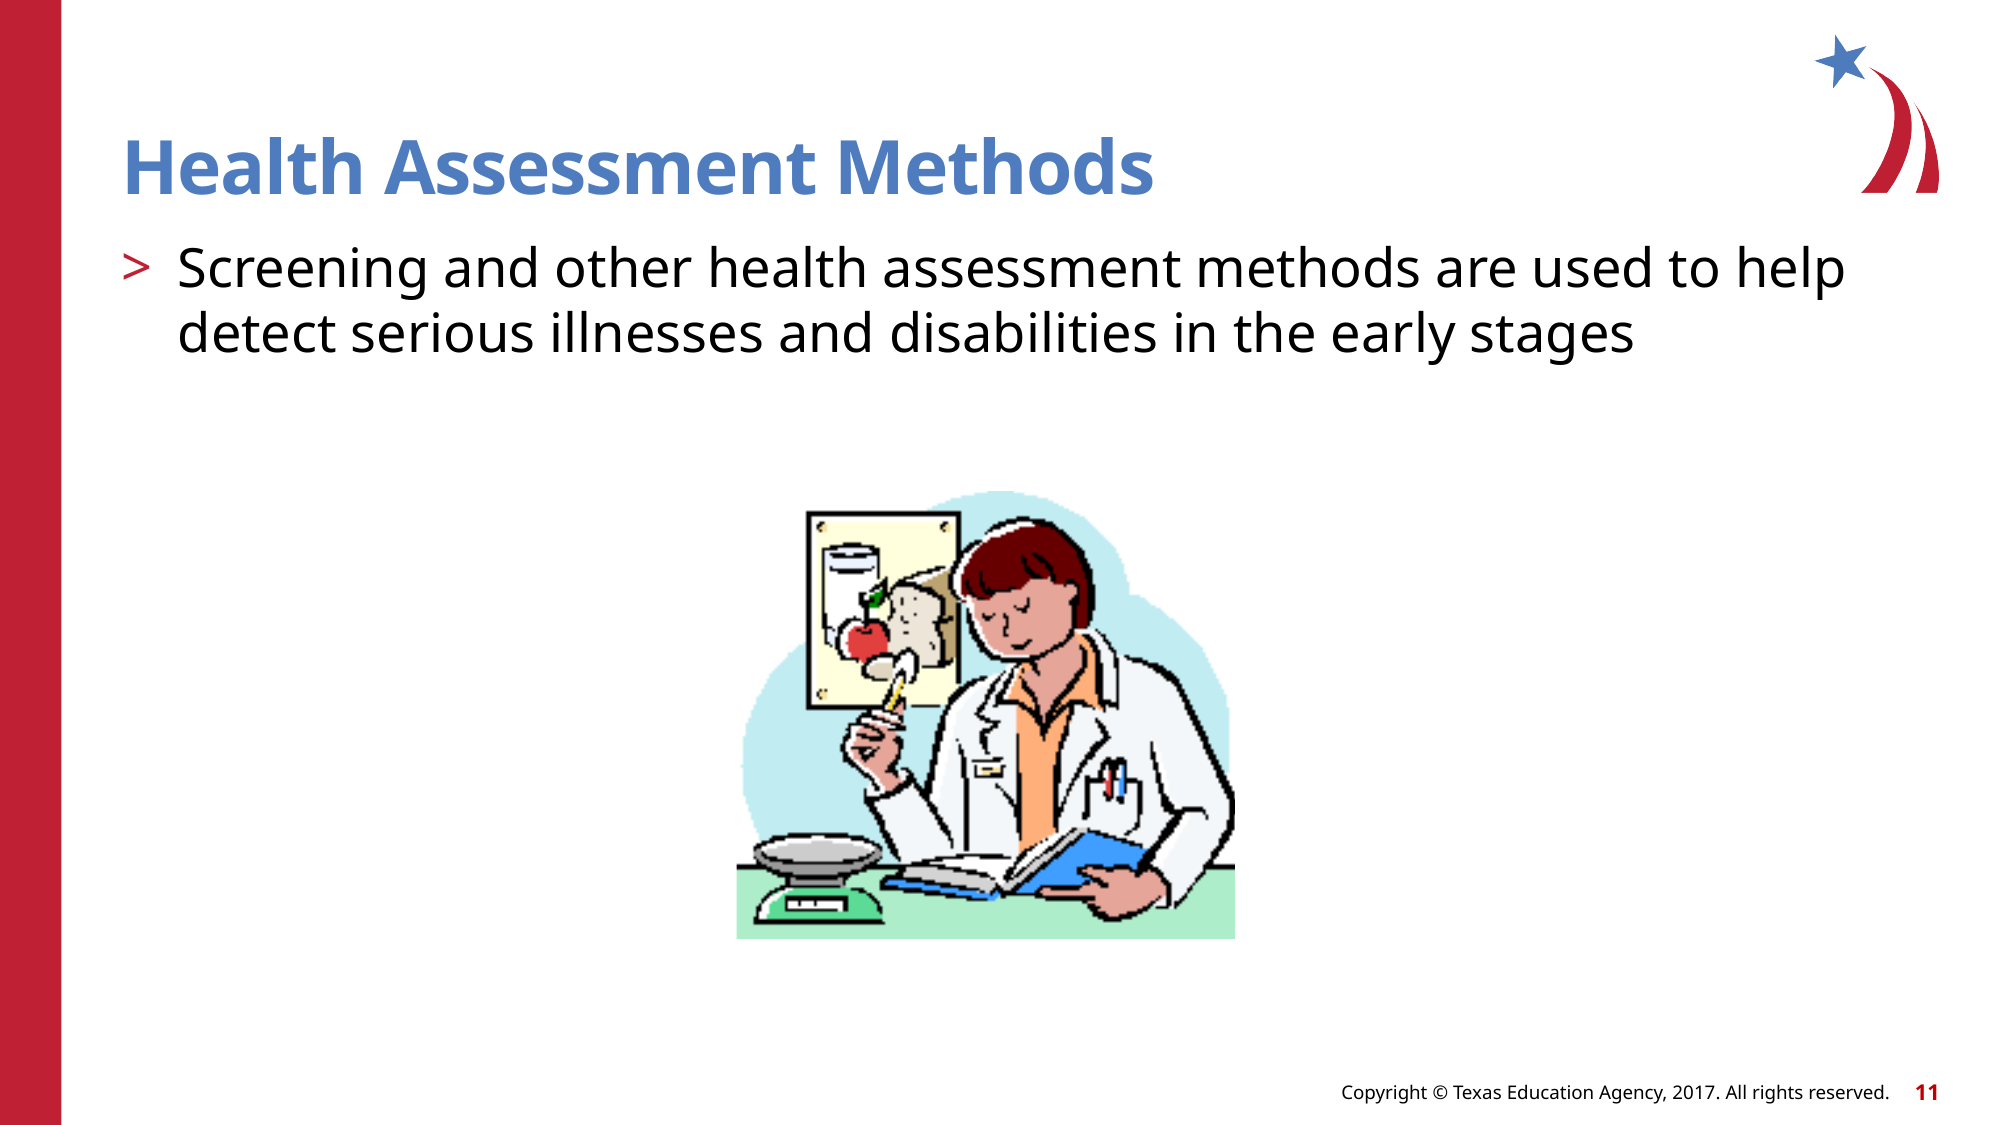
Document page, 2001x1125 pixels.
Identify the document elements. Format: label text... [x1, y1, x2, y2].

list Screening and other health assessment methods are used to help detect serious illnesses and disabilities in the early stages [121, 233, 1884, 1010]
picture [736, 491, 1235, 939]
title Health Assessment Methods [121, 66, 1772, 211]
picture [1814, 34, 1939, 193]
